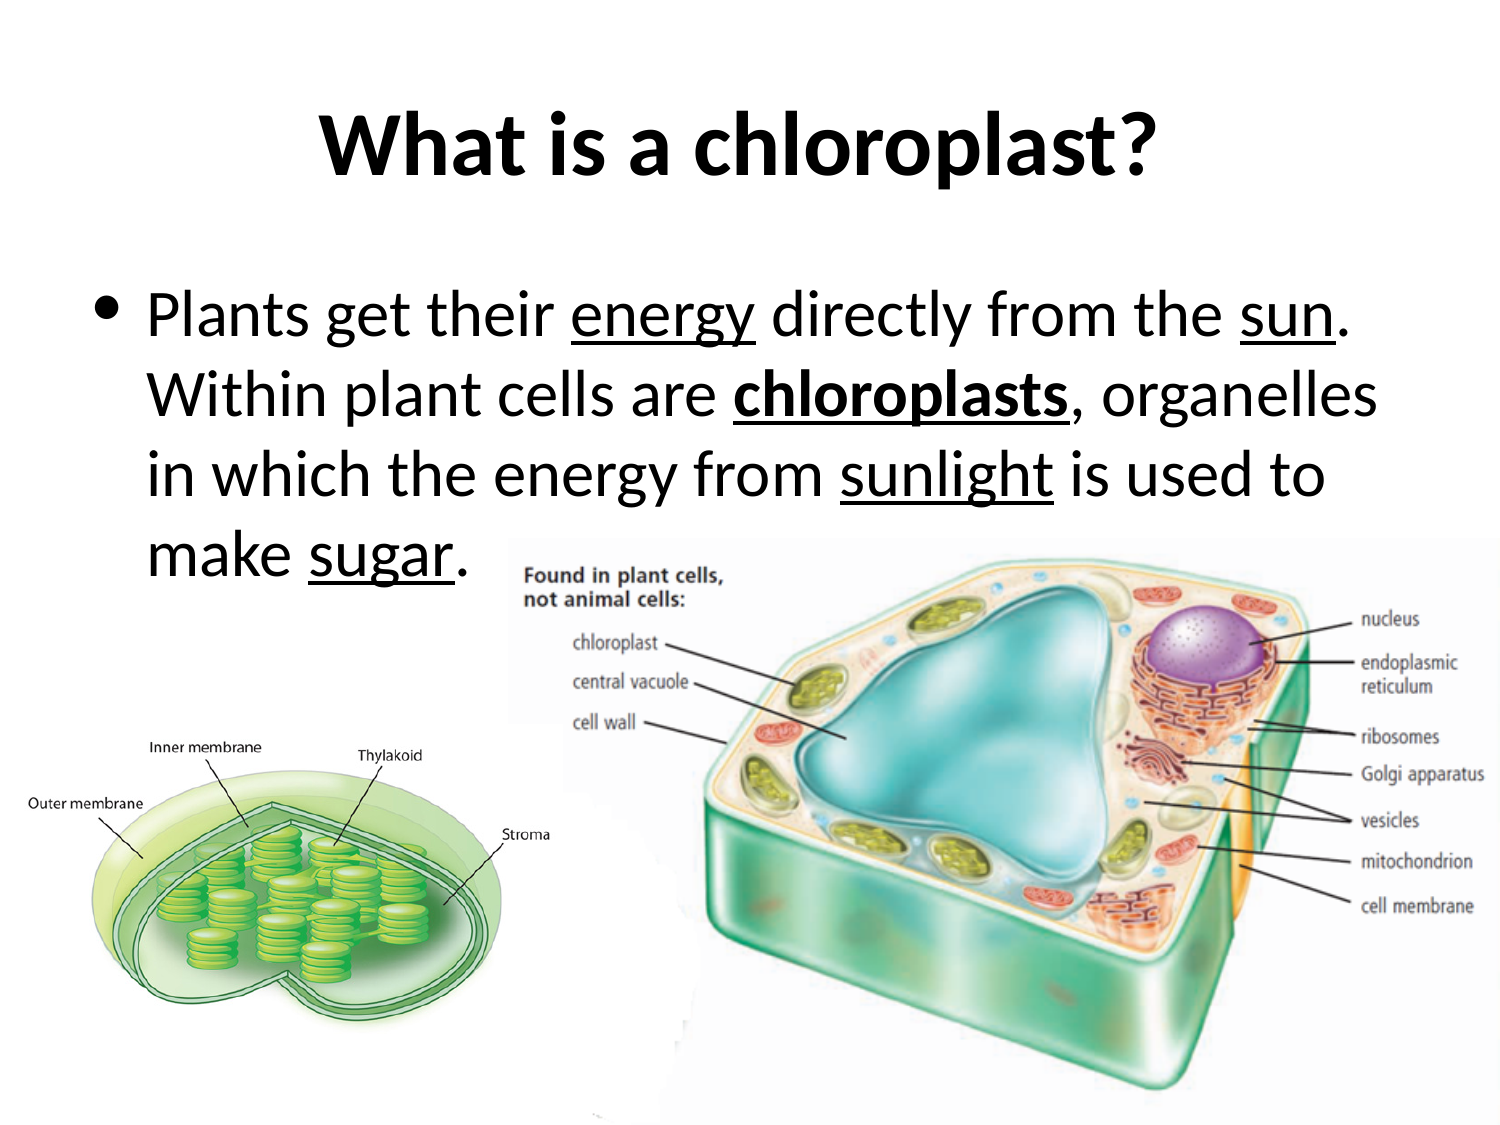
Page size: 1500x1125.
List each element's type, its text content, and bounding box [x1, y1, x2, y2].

list Plants get their energy directly from the sun. Within plant cells are chloroplasts, organelles in which the energy from sunlight is used to make sugar. [75, 262, 1425, 723]
title What is a chloroplast? [75, 45, 1425, 233]
picture [24, 538, 1500, 1125]
